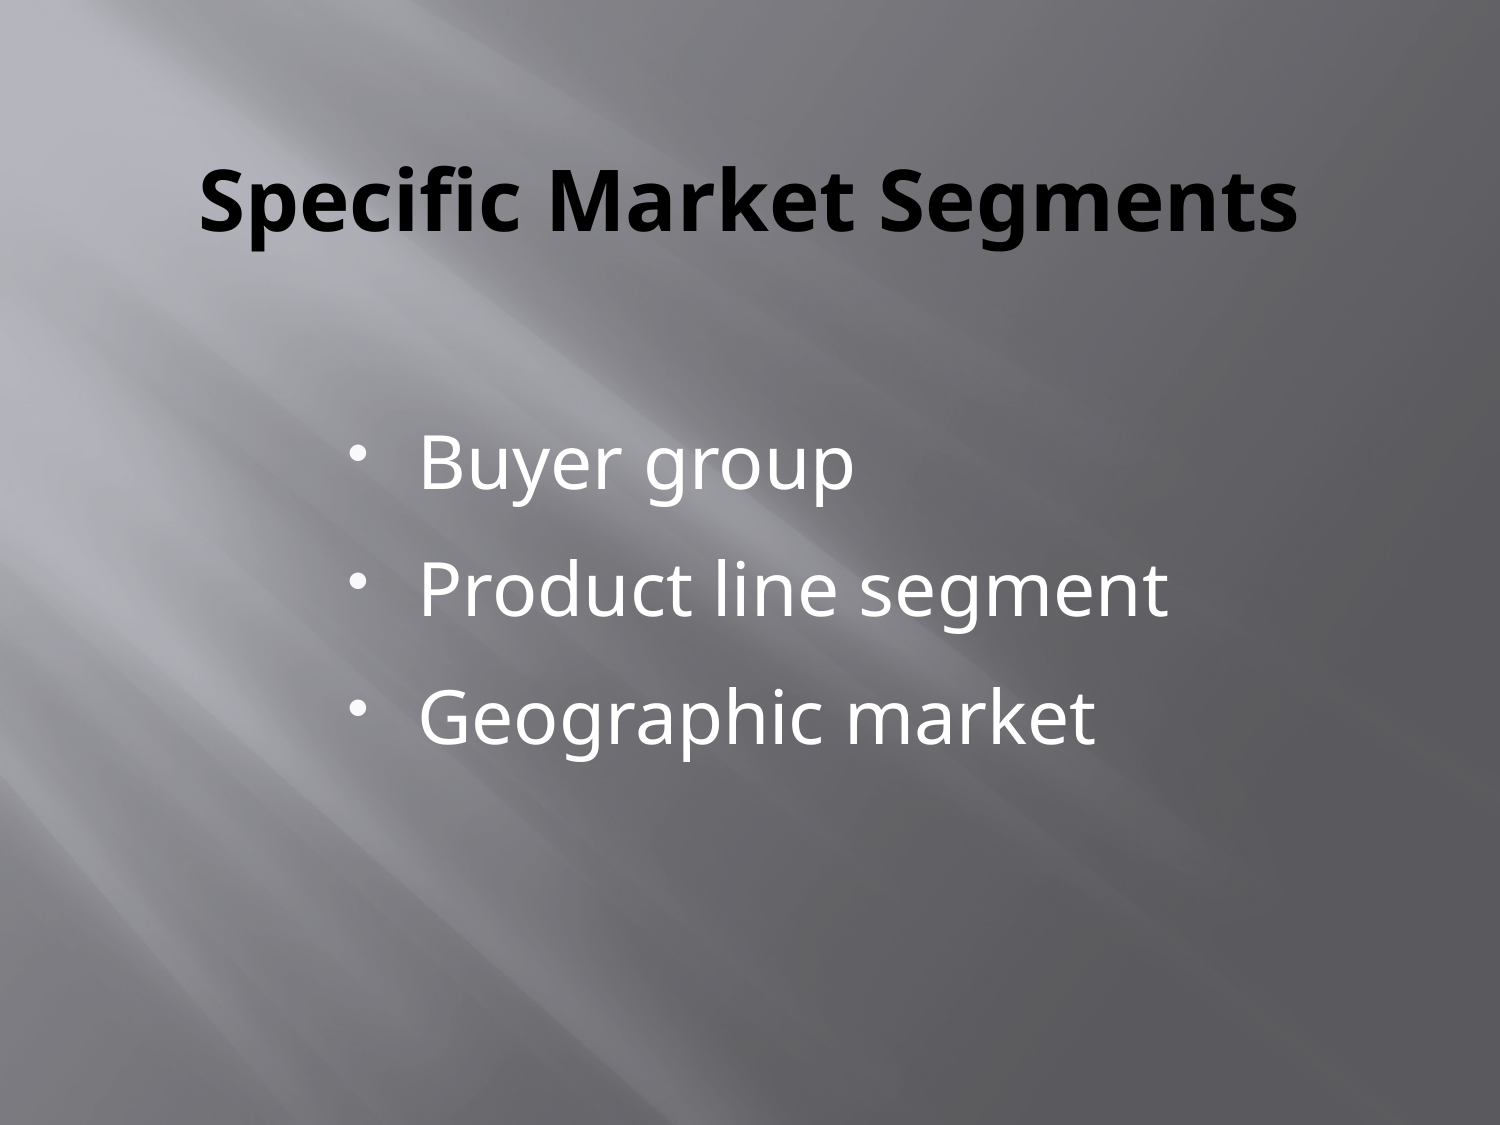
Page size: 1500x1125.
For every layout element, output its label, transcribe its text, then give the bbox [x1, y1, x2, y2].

list Buyer group Product line segment Geographic market [312, 406, 1363, 1125]
title Specific Market Segments [75, 82, 1425, 313]
